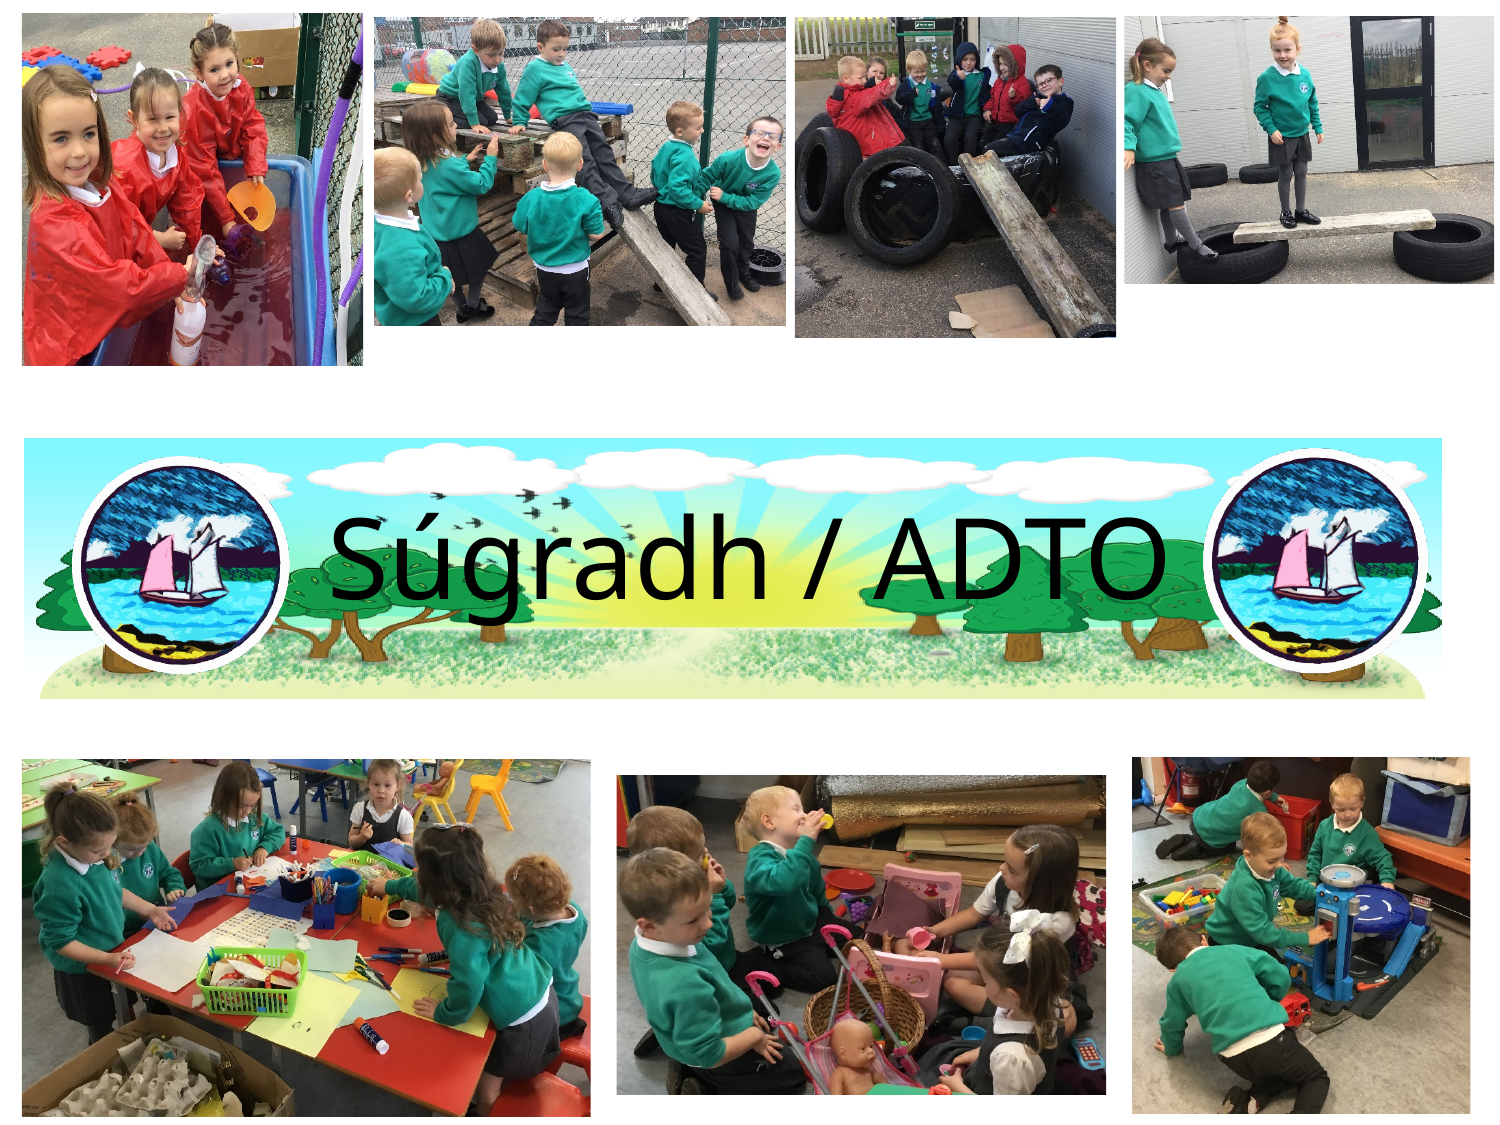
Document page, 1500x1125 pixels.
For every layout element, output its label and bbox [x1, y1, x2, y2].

text_box [23, 420, 1476, 700]
picture [21, 759, 591, 1117]
picture [21, 13, 364, 366]
picture [1123, 16, 1495, 285]
picture [374, 17, 786, 326]
picture [794, 17, 1117, 338]
picture [1131, 756, 1471, 1114]
picture [616, 775, 1107, 1096]
